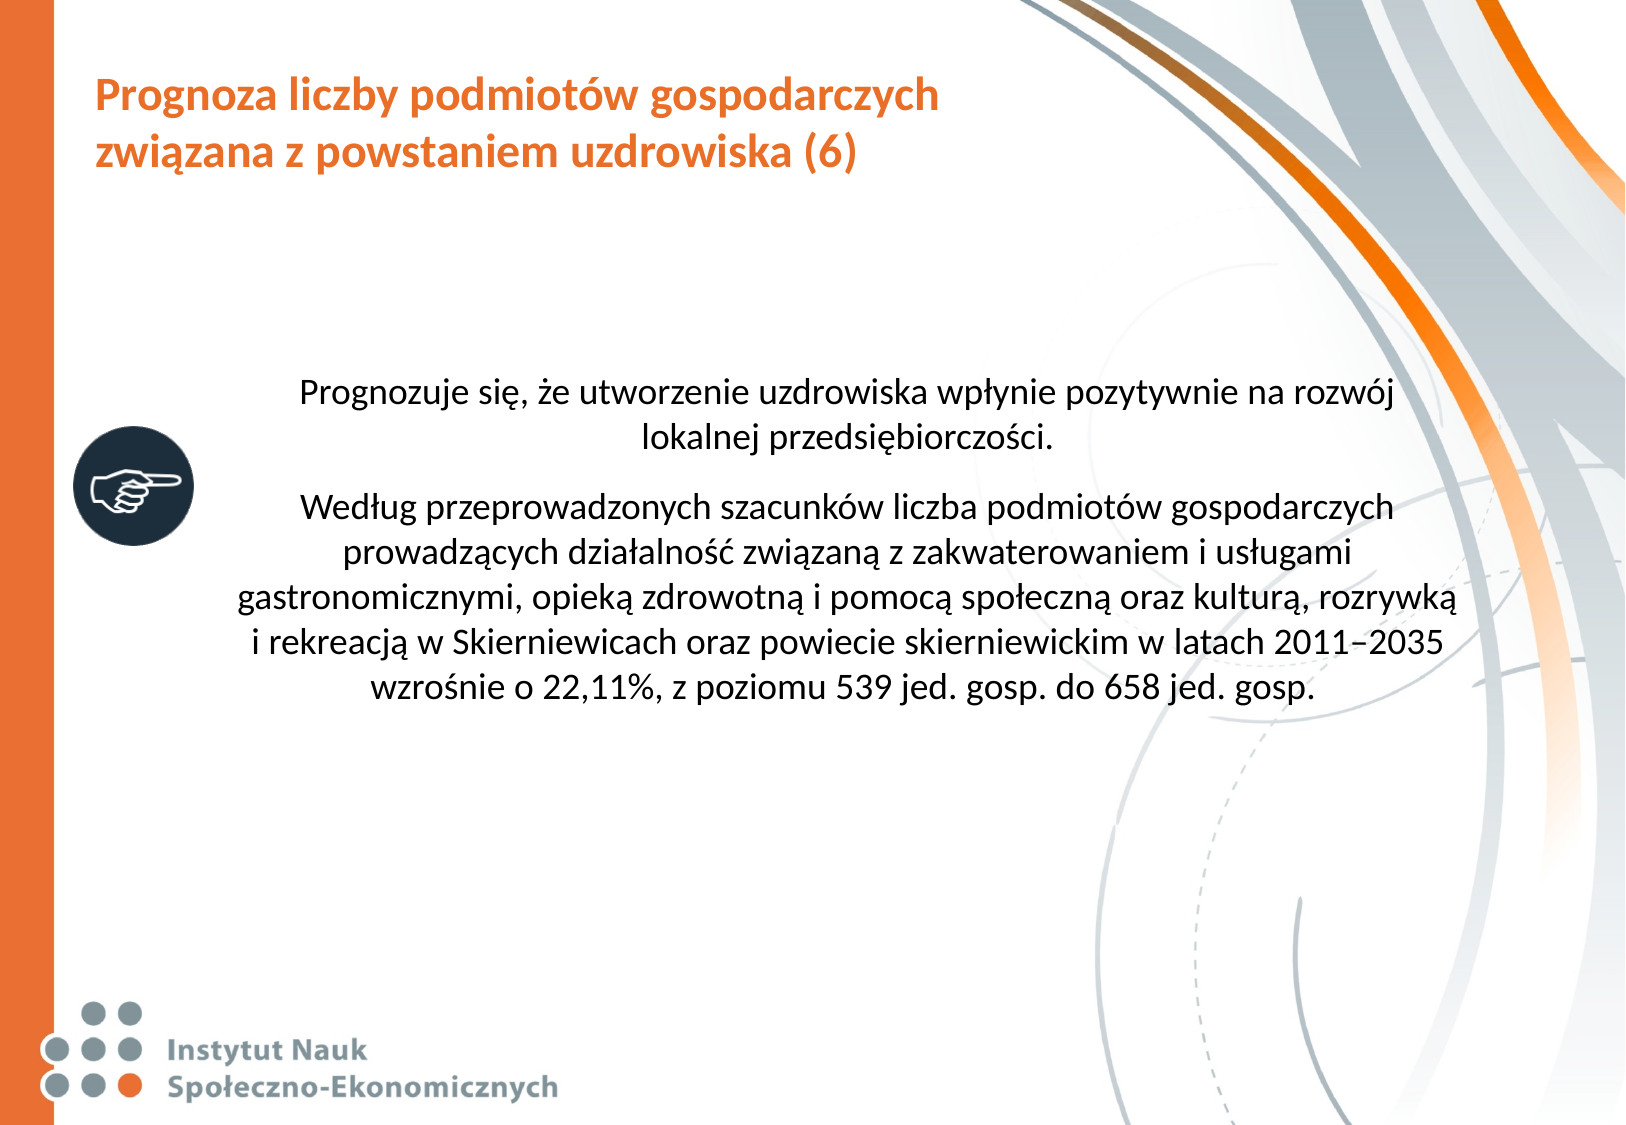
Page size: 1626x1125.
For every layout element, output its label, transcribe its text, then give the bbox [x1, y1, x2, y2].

text_box Prognozuje się, że utworzenie uzdrowiska wpłynie pozytywnie na rozwój lokalnej przedsiębiorczości. Według przeprowadzonych szacunków liczba podmiotów gospodarczych prowadzących działalność związaną z zakwaterowaniem i usługami gastronomicznymi, opieką zdrowotną i pomocą społeczną oraz kulturą, rozrywką i rekreacją w Skierniewicach oraz powiecie skierniewickim w latach 2011–2035 wzrośnie o 22,11%, z poziomu 539 jed. gosp. do 658 jed. gosp. [221, 359, 1474, 760]
picture [0, 0, 1626, 1125]
title Prognoza liczby podmiotów gospodarczych związana z powstaniem uzdrowiska (6) [80, 54, 1543, 185]
